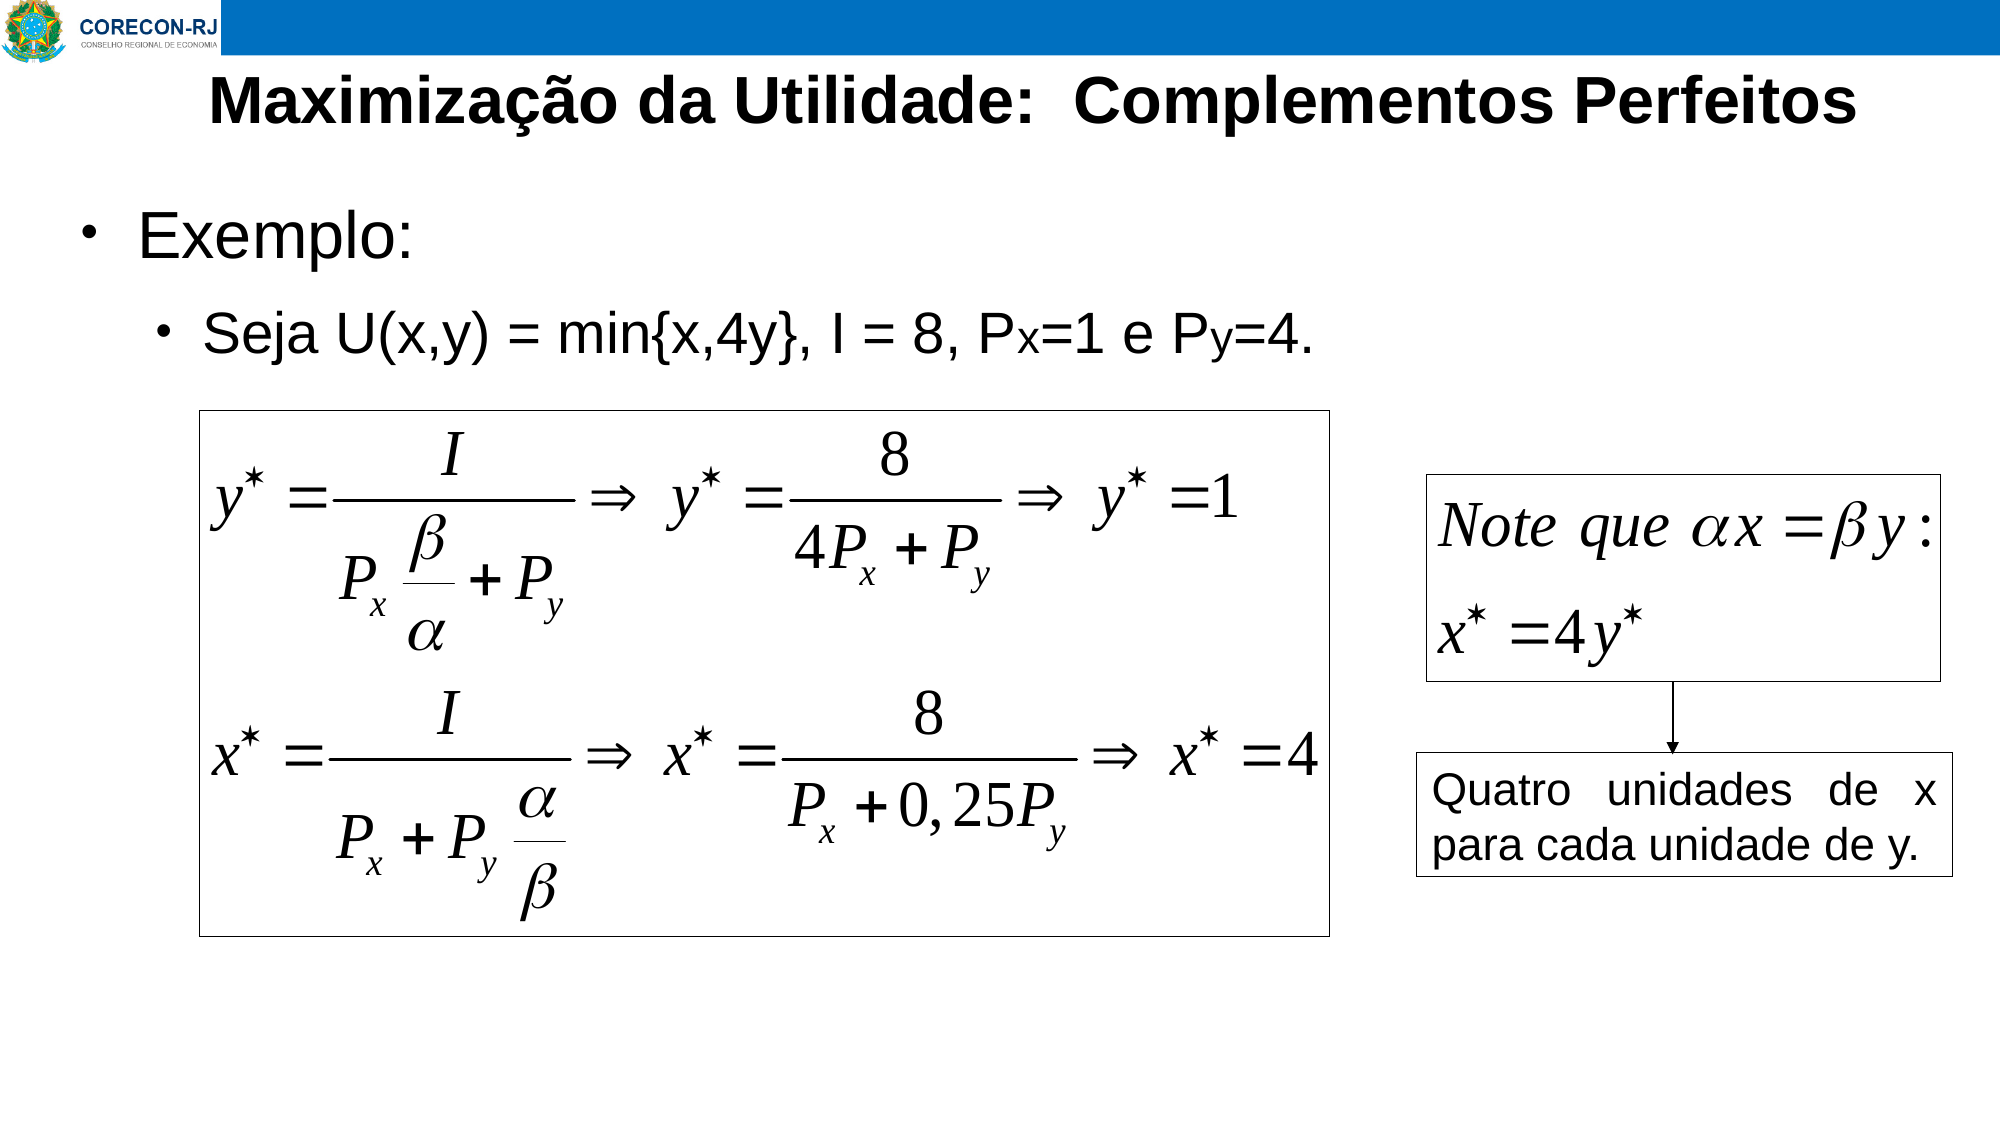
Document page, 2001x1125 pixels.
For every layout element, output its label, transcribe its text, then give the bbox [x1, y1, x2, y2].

text_box Quatro unidades de x para cada unidade de y. [1416, 752, 1953, 877]
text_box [199, 410, 1330, 937]
picture [0, 0, 221, 65]
list Exemplo: Seja U(x,y) = min{x,4y}, I = 8, Px=1 e Py=4. [65, 183, 1942, 305]
title Maximização da Utilidade: Complementos Perfeitos [65, 31, 1876, 162]
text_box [1425, 473, 1942, 683]
